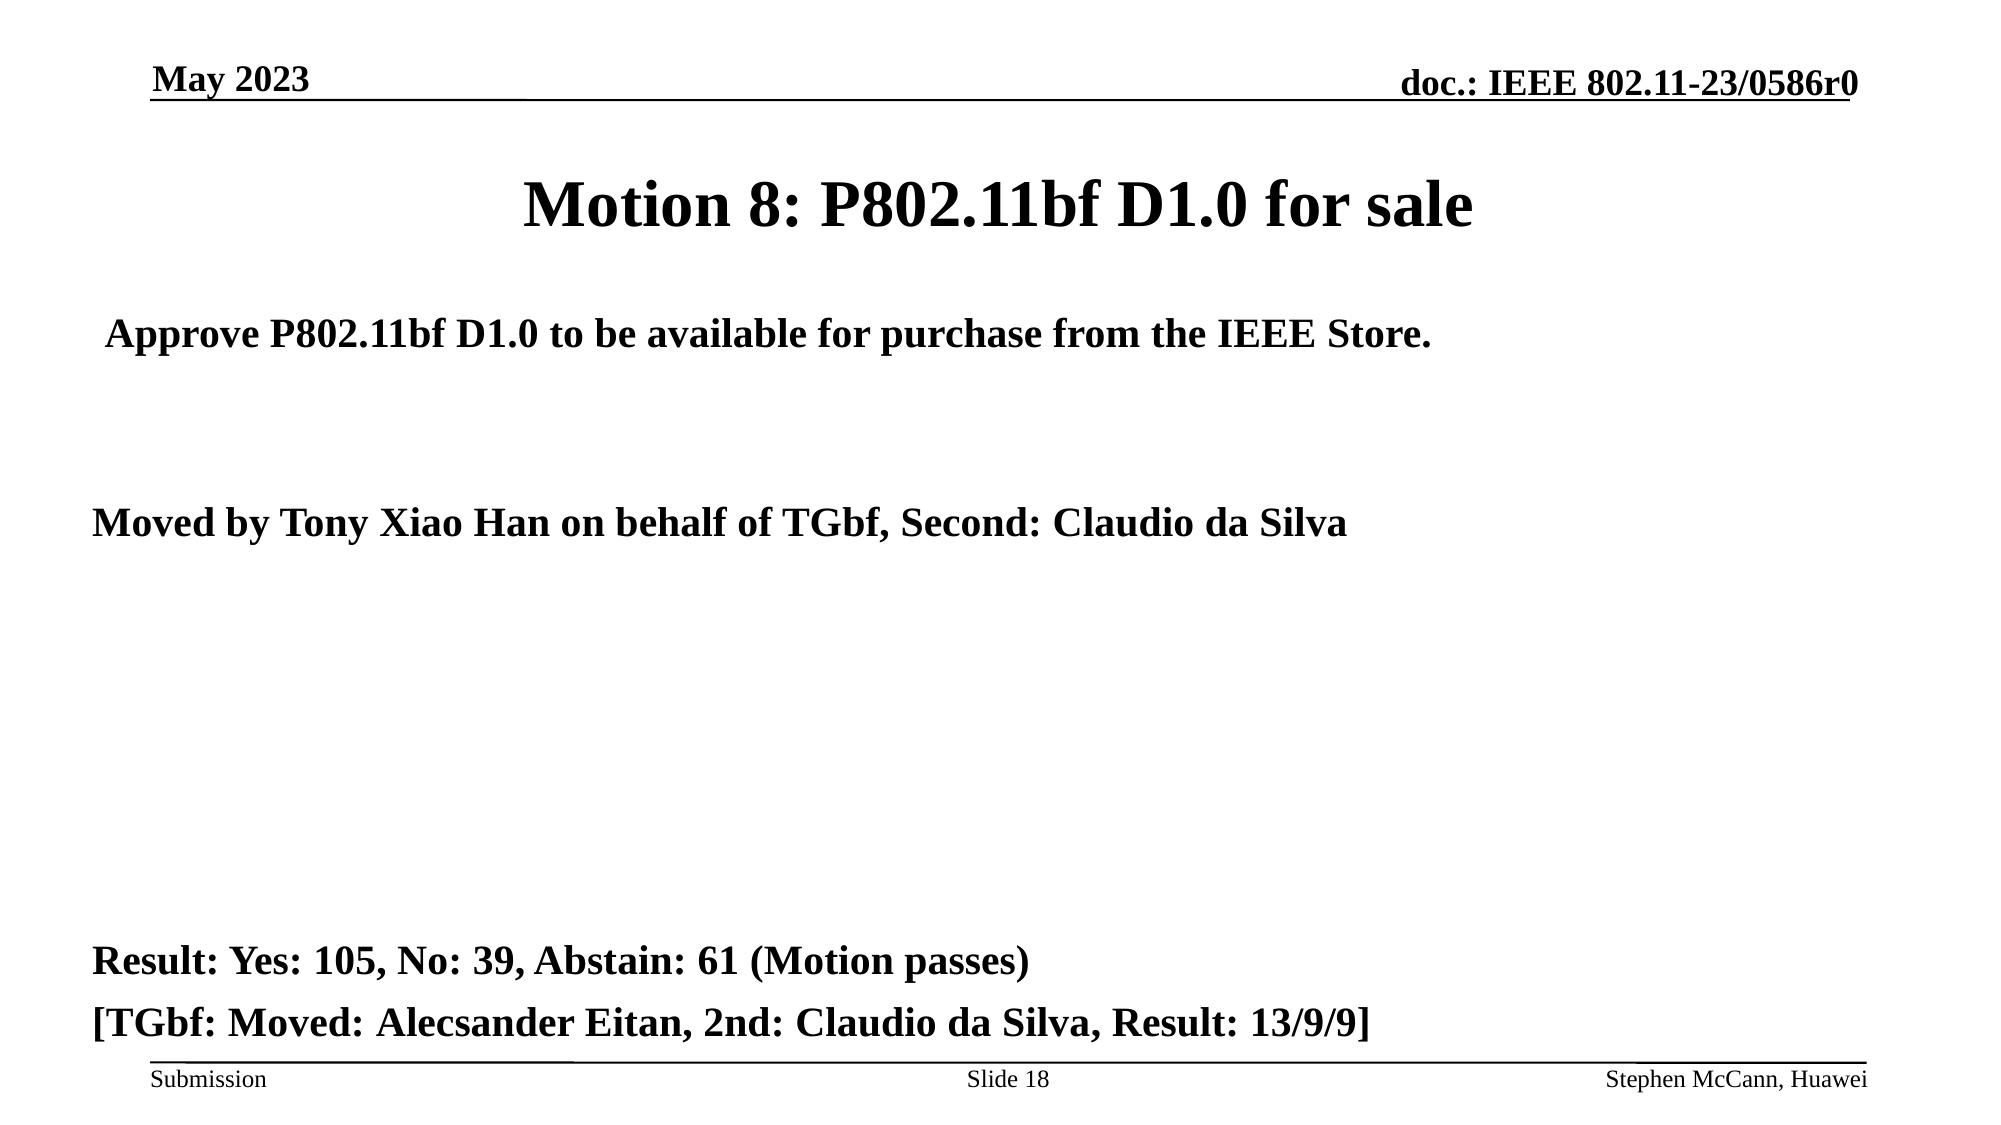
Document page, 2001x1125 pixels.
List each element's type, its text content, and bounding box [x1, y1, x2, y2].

footer Stephen McCann, Huawei [1171, 1061, 1869, 1093]
slide_number Slide 18 [950, 1061, 1067, 1123]
list Approve P802.11bf D1.0 to be available for purchase from the IEEE Store. Moved by Tony Xiao Han on behalf of TGbf, Second: Claudio da Silva Result: Yes: 105, No: 39, Abstain: 61 (Motion passes) [TGbf: Moved: Alecsander Eitan, 2nd: Claudio da Silva, Result: 13/9/9] [76, 289, 1940, 1063]
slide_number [152, 54, 563, 100]
title Motion 8: P802.11bf D1.0 for sale [149, 112, 1850, 288]
